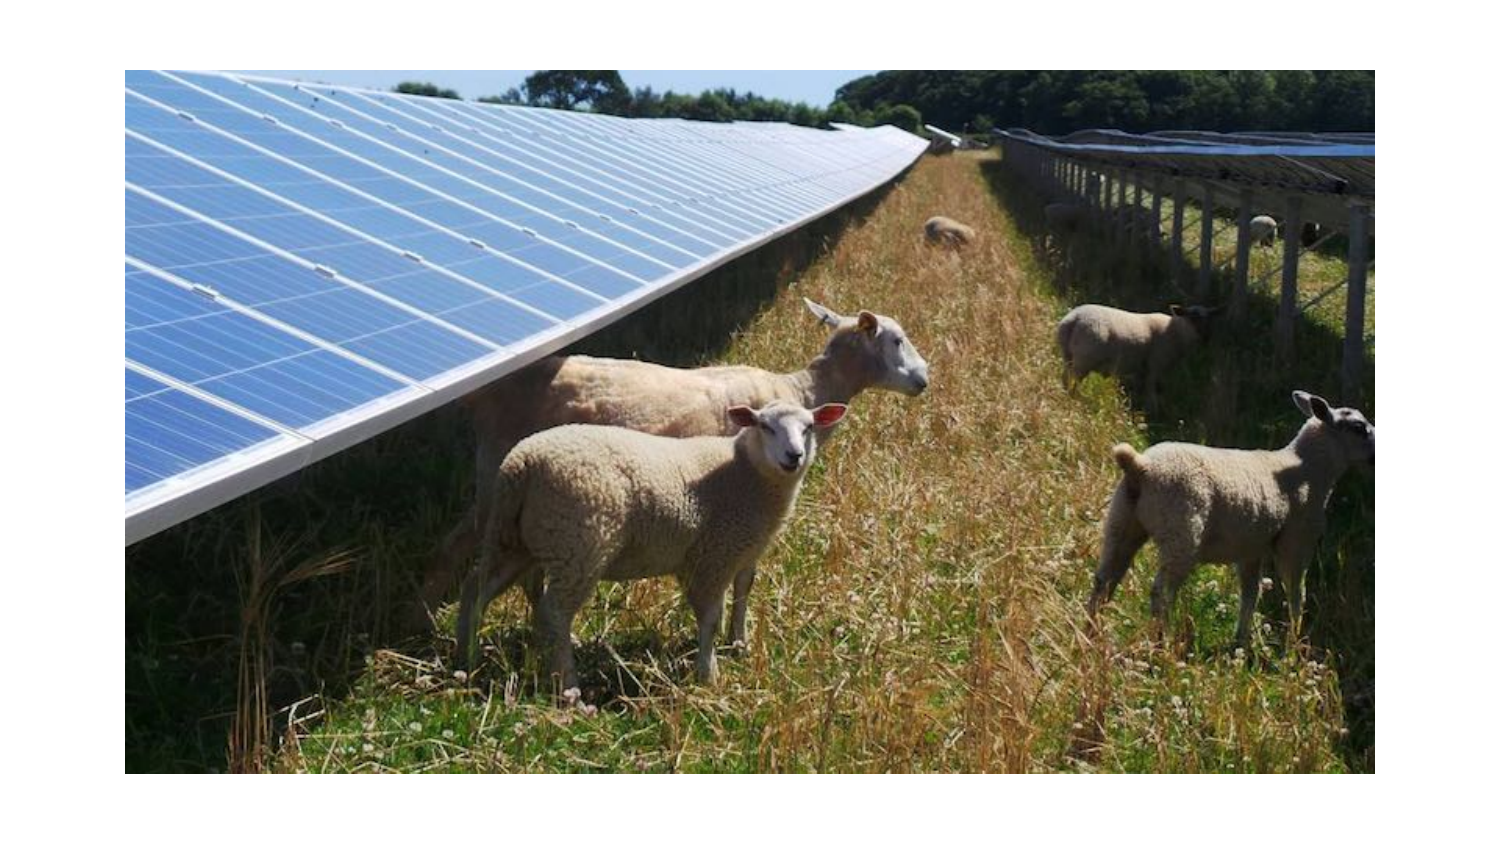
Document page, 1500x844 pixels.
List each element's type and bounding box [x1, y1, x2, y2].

picture [124, 70, 1376, 774]
